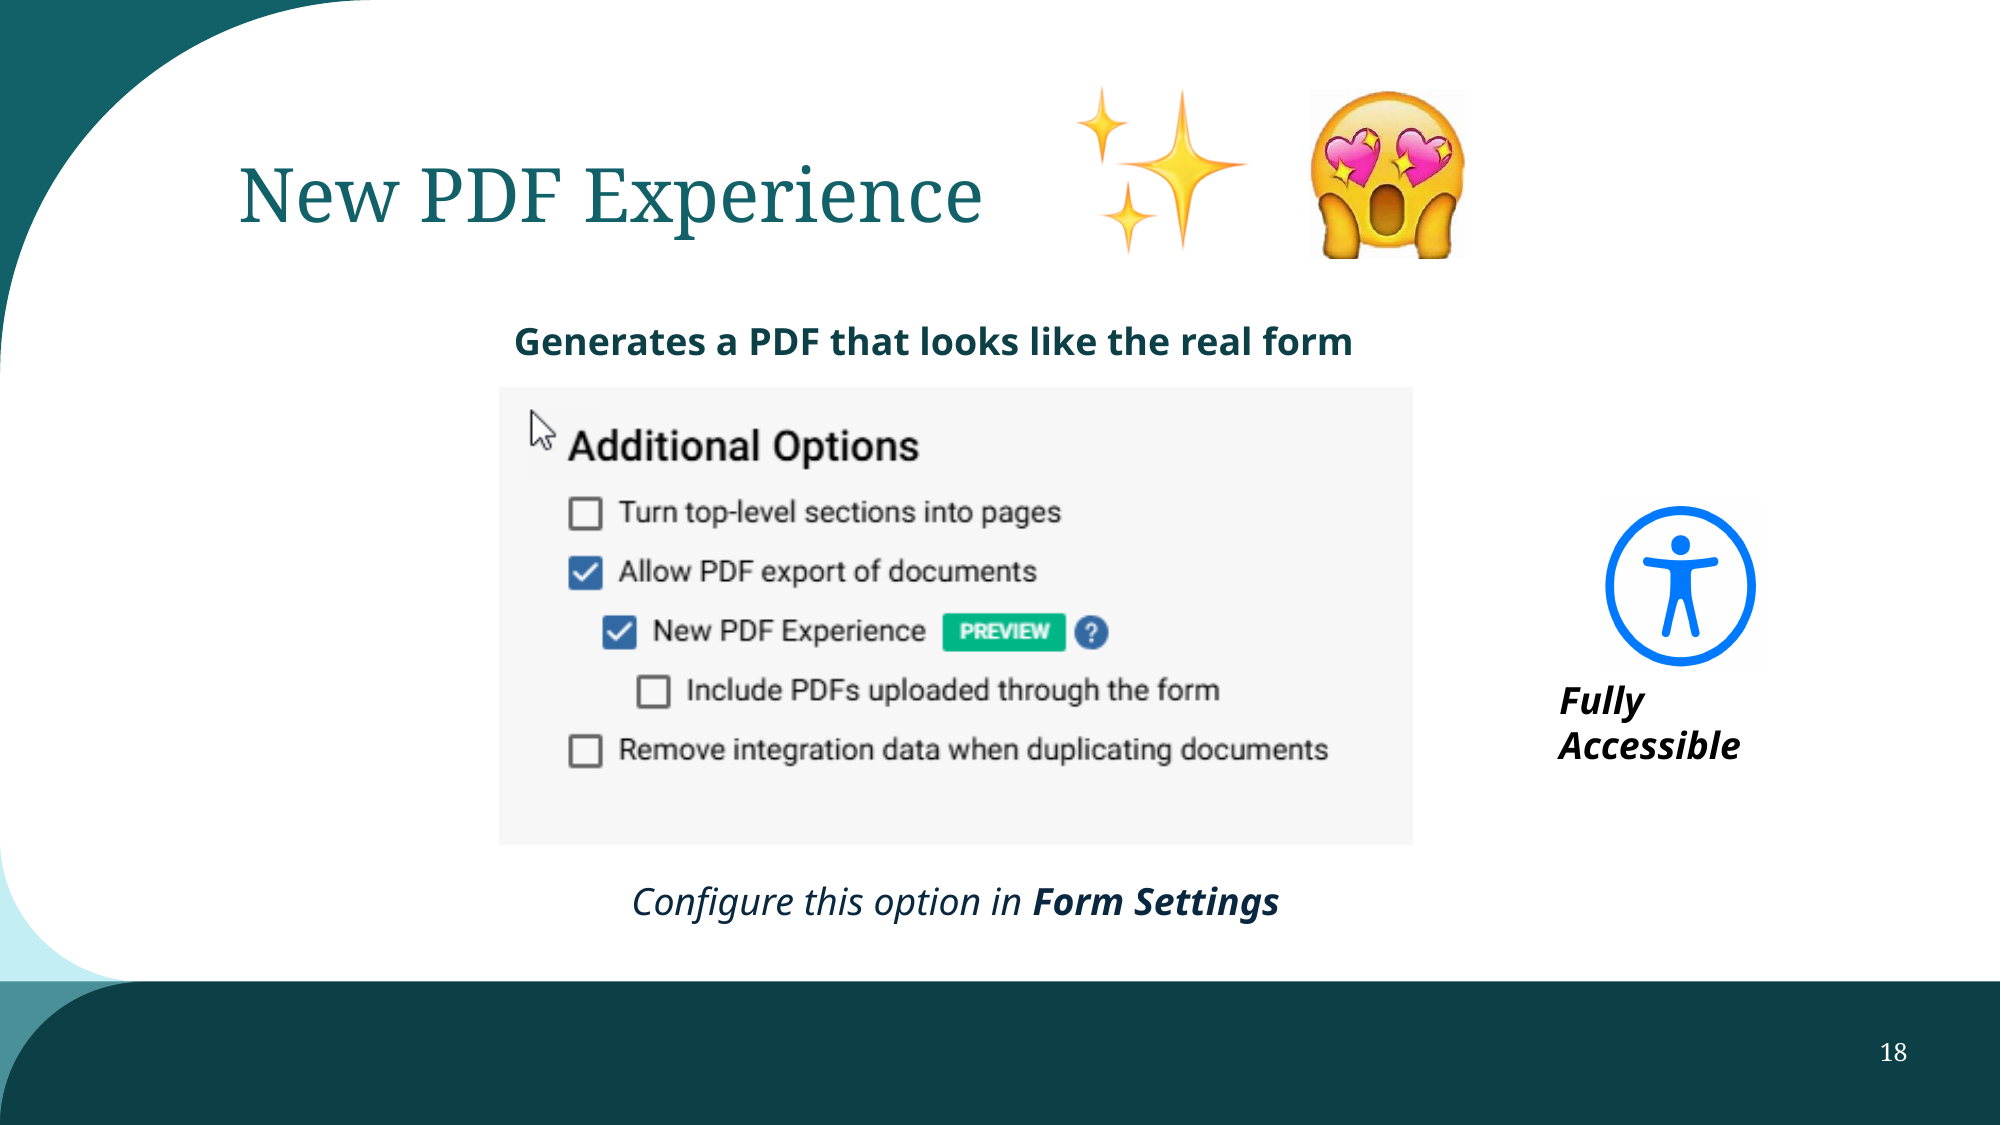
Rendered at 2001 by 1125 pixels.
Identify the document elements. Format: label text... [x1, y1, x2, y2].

picture [1309, 89, 1465, 259]
list Generates a PDF that looks like the real form [498, 301, 1411, 387]
text_box Configure this option in Form Settings [499, 870, 1413, 930]
text_box Fully Accessible [1544, 670, 1851, 775]
title New PDF Experience [223, 56, 1799, 341]
picture [1599, 500, 1762, 671]
slide_number 18 [1787, 981, 2000, 1125]
picture [1070, 77, 1252, 259]
picture [499, 387, 1413, 845]
